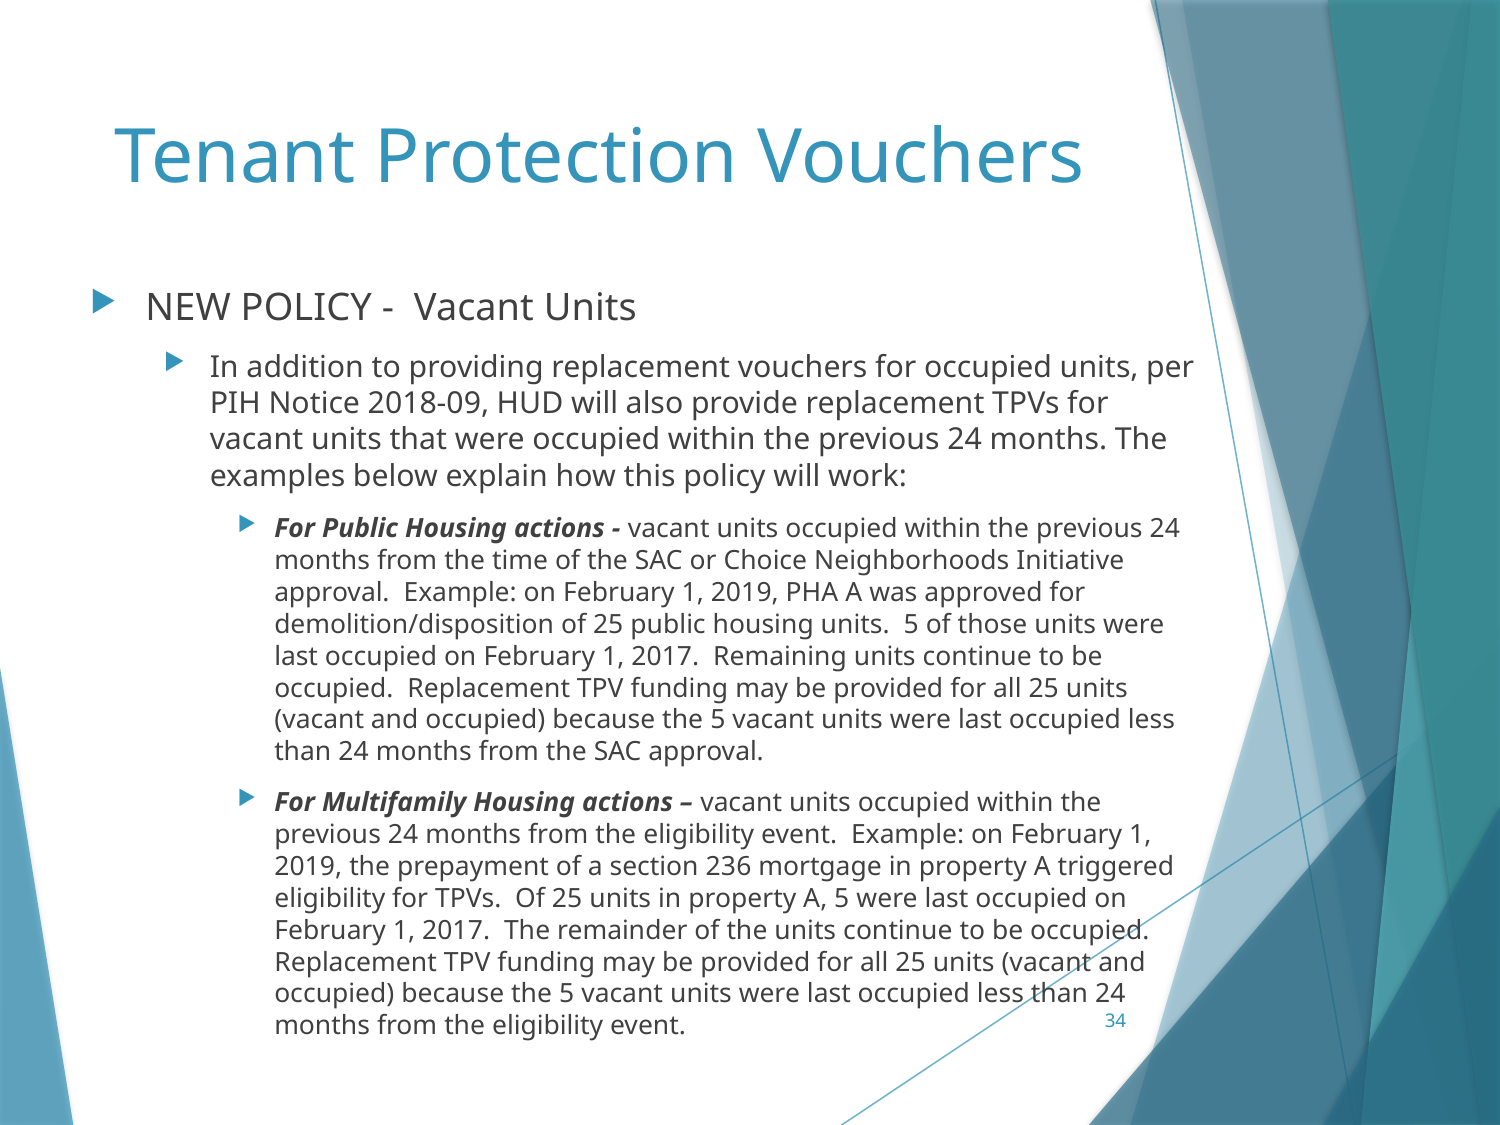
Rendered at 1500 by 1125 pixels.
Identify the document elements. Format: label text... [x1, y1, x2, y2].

title Tenant Protection Vouchers [99, 99, 1142, 275]
list NEW POLICY - Vacant Units In addition to providing replacement vouchers for occupied units, per PIH Notice 2018-09, HUD will also provide replacement TPVs for vacant units that were occupied within the previous 24 months. The examples below explain how this policy will work: For Public Housing actions - vacant units occupied within the previous 24 months from the time of the SAC or Choice Neighborhoods Initiative approval. Example: on February 1, 2019, PHA A was approved for demolition/disposition of 25 public housing units. 5 of those units were last occupied on February 1, 2017. Remaining units continue to be occupied. Replacement TPV funding may be provided for all 25 units (vacant and occupied) because the 5 vacant units were last occupied less than 24 months from the SAC approval. For Multifamily Housing actions – vacant units occupied within the previous 24 months from the eligibility event. Example: on February 1, 2019, the prepayment of a section 236 mortgage in property A triggered eligibility for TPVs. Of 25 units in property A, 5 were last occupied on February 1, 2017. The remainder of the units continue to be occupied. Replacement TPV funding may be provided for all 25 units (vacant and occupied) because the 5 vacant units were last occupied less than 24 months from the eligibility event. [75, 275, 1213, 1063]
slide_number 34 [1057, 991, 1142, 1051]
